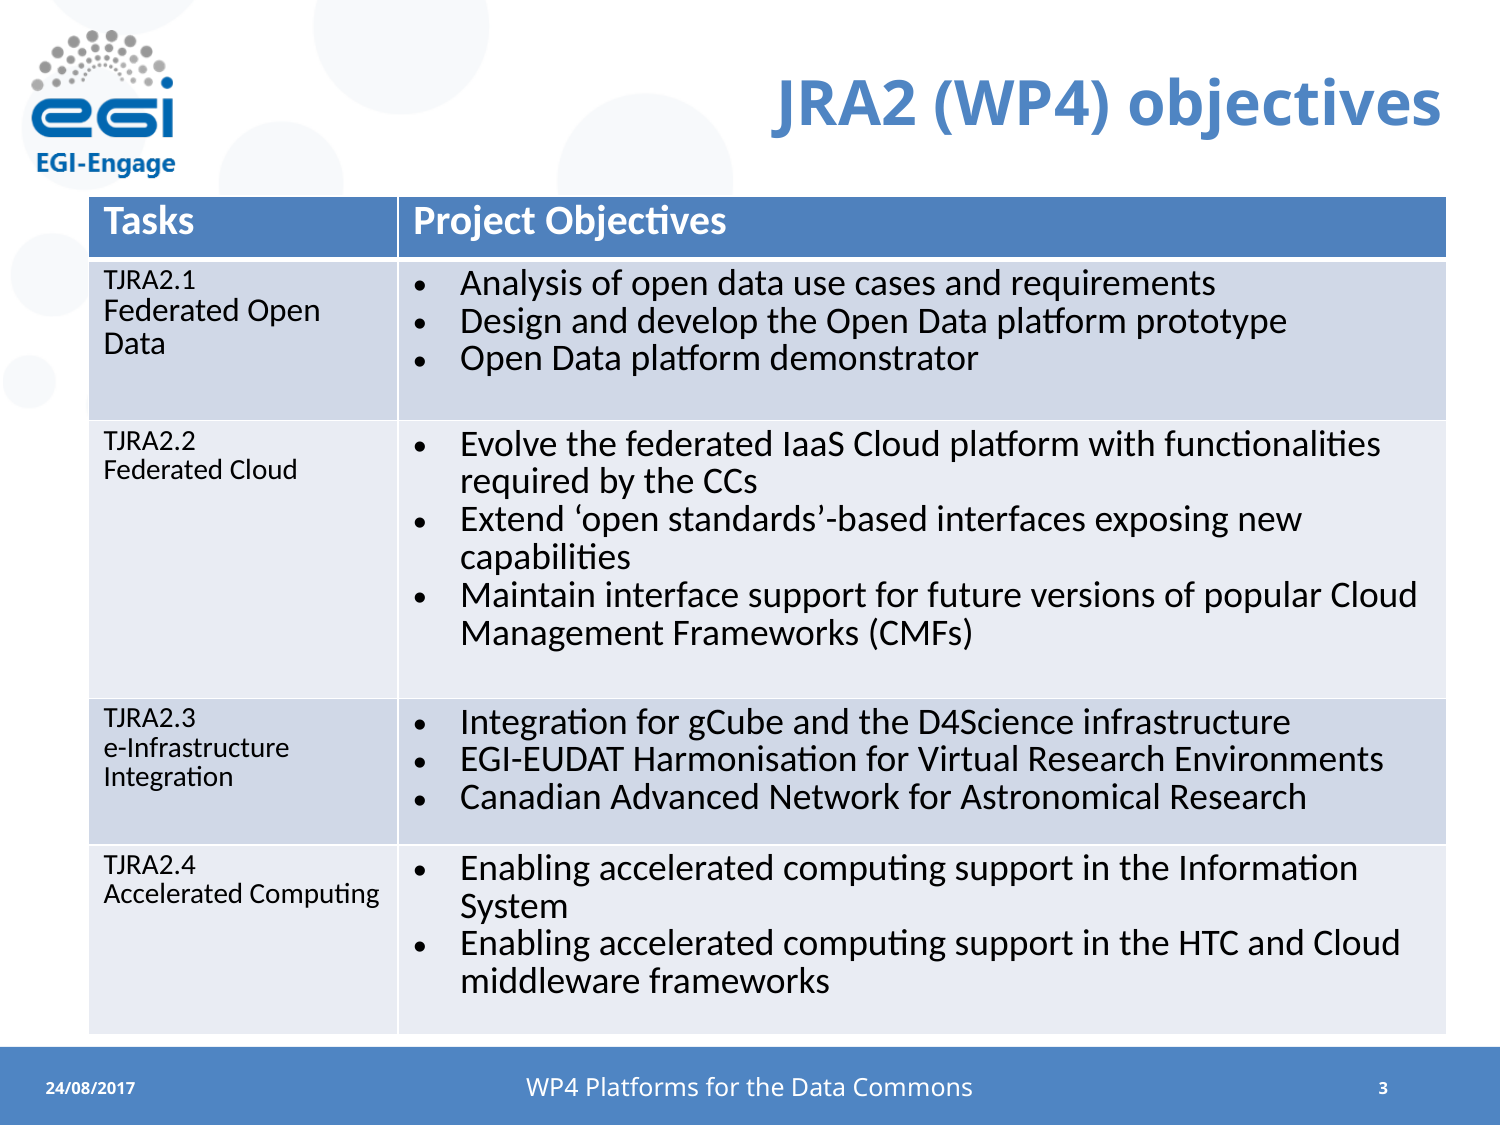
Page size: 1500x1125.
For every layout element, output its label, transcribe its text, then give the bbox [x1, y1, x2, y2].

table_cell Evolve the federated IaaS Cloud platform with functionalities required by the CCs Extend ‘open standards’-based interfaces exposing new capabilities Maintain interface support for future versions of popular Cloud Management Frameworks (CMFs) [399, 421, 1446, 698]
table_cell TJRA2.2 Federated Cloud [89, 421, 397, 698]
table_cell Enabling accelerated computing support in the Information System Enabling accelerated computing support in the HTC and Cloud middleware frameworks [399, 846, 1446, 1034]
table_cell Analysis of open data use cases and requirements Design and develop the Open Data platform prototype Open Data platform demonstrator [399, 262, 1446, 420]
table_header Project Objectives [399, 197, 1446, 257]
footer WP4 Platforms for the Data Commons [194, 1058, 1306, 1119]
title JRA2 (WP4) objectives [253, 30, 1459, 171]
picture [3, 0, 1076, 772]
table_cell TJRA2.3 e-Infrastructure Integration [89, 699, 397, 844]
table_cell Integration for gCube and the D4Science infrastructure EGI-EUDAT Harmonisation for Virtual Research Environments Canadian Advanced Network for Astronomical Research [399, 699, 1446, 844]
table_header Tasks [89, 197, 397, 257]
table_cell TJRA2.4 Accelerated Computing [89, 846, 397, 1034]
table_cell TJRA2.1 Federated Open Data [89, 262, 397, 420]
